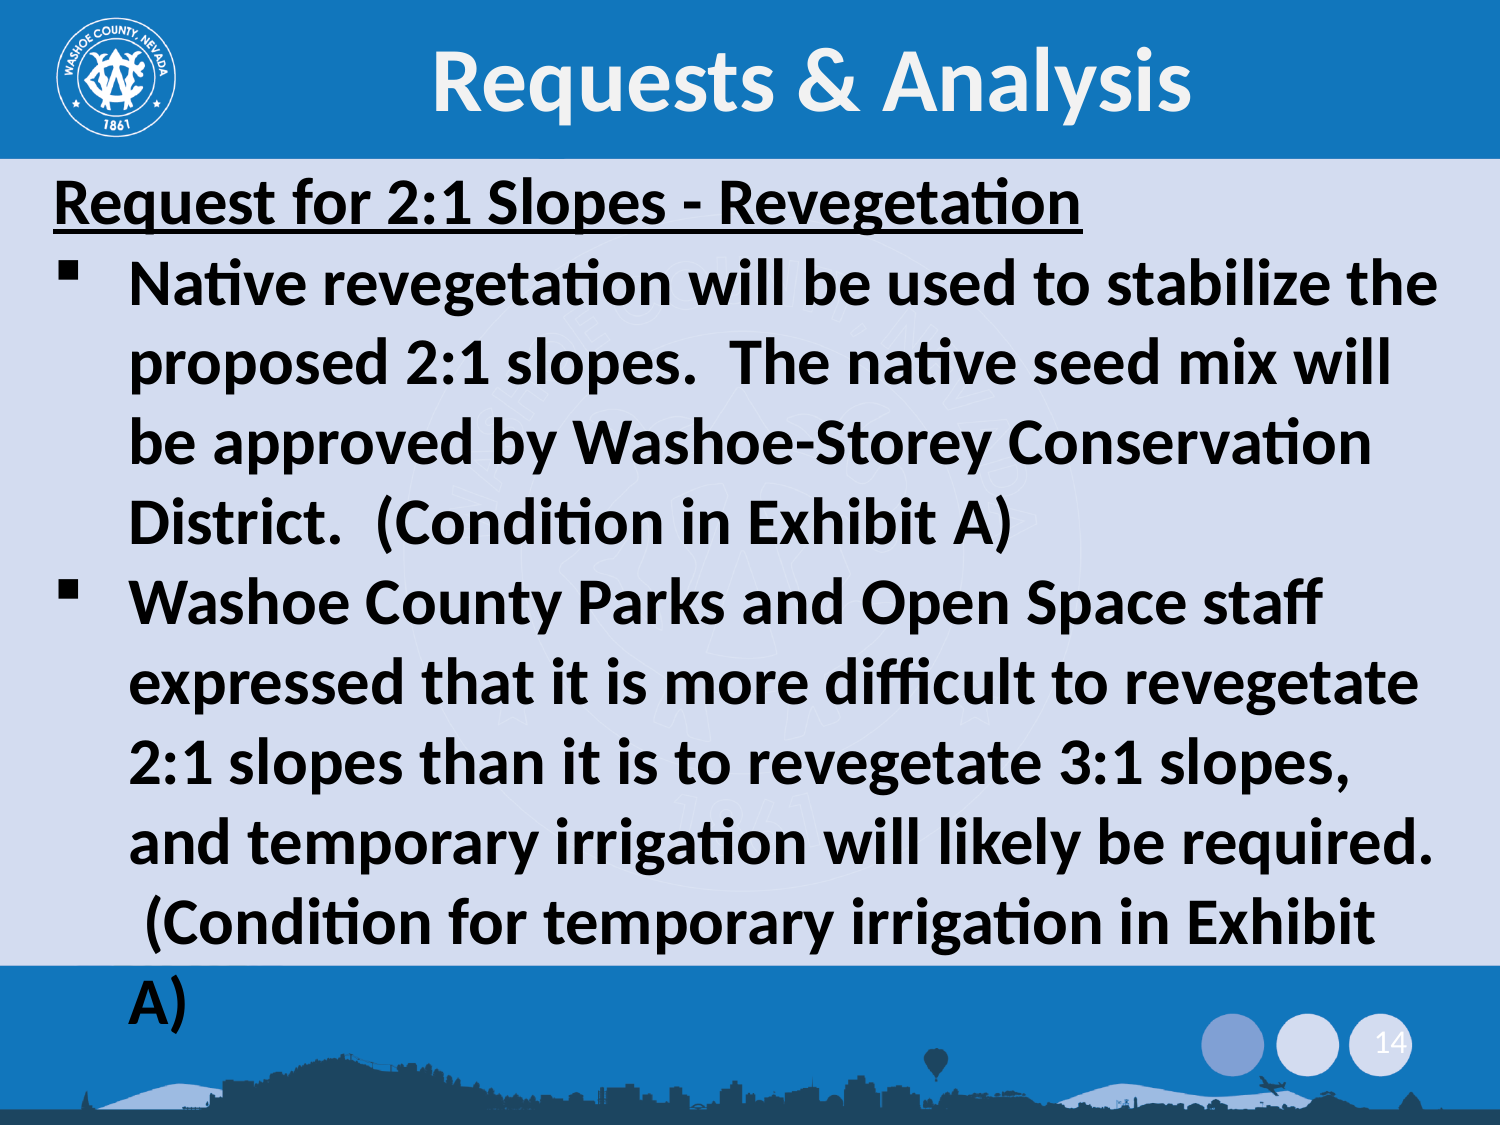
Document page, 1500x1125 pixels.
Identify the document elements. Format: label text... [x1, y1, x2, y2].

title Requests & Analysis [200, 12, 1425, 143]
text_box Request for 2:1 Slopes - Revegetation Native revegetation will be used to stabilize the proposed 2:1 slopes. The native seed mix will be approved by Washoe-Storey Conservation District. (Condition in Exhibit A) Washoe County Parks and Open Space staff expressed that it is more difficult to revegetate 2:1 slopes than it is to revegetate 3:1 slopes, and temporary irrigation will likely be required. (Condition for temporary irrigation in Exhibit A) [38, 150, 1462, 1046]
picture [0, 0, 1500, 1125]
